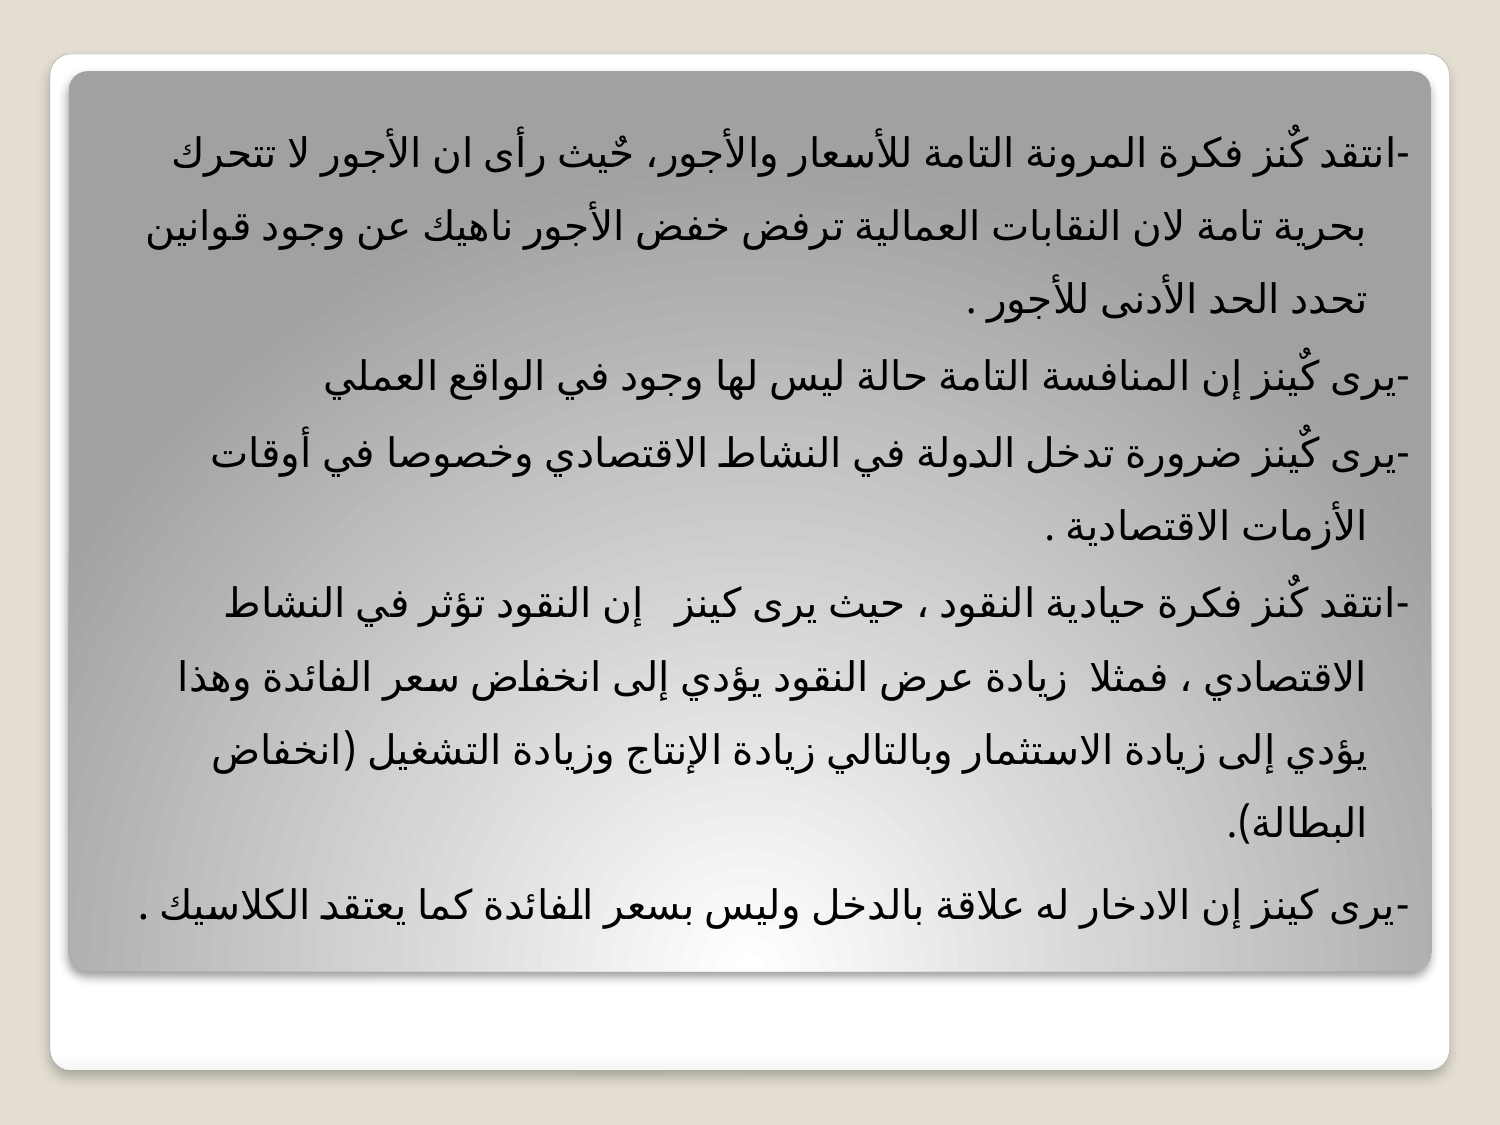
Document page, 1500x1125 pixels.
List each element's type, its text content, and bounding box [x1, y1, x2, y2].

list -انتقد كٌنز فكرة المرونة التامة للأسعار والأجور، حٌيث رأى ان الأجور لا تتحرك بحرية تامة لان النقابات العمالية ترفض خفض الأجور ناهيك عن وجود قوانين تحدد الحد الأدنى للأجور . -يرى كٌينز إن المنافسة التامة حالة ليس لها وجود في الواقع العملي -يرى كٌينز ضرورة تدخل الدولة في النشاط الاقتصادي وخصوصا في أوقات الأزمات الاقتصادية . -انتقد كٌنز فكرة حيادية النقود ، حيث يرى كينز إن النقود تؤثر في النشاط الاقتصادي ، فمثلا زيادة عرض النقود يؤدي إلى انخفاض سعر الفائدة وهذا يؤدي إلى زيادة الاستثمار وبالتالي زيادة الإنتاج وزيادة التشغيل (انخفاض البطالة). -يرى كينز إن الادخار له علاقة بالدخل وليس بسعر الفائدة كما يعتقد الكلاسيك . [82, 86, 1425, 950]
